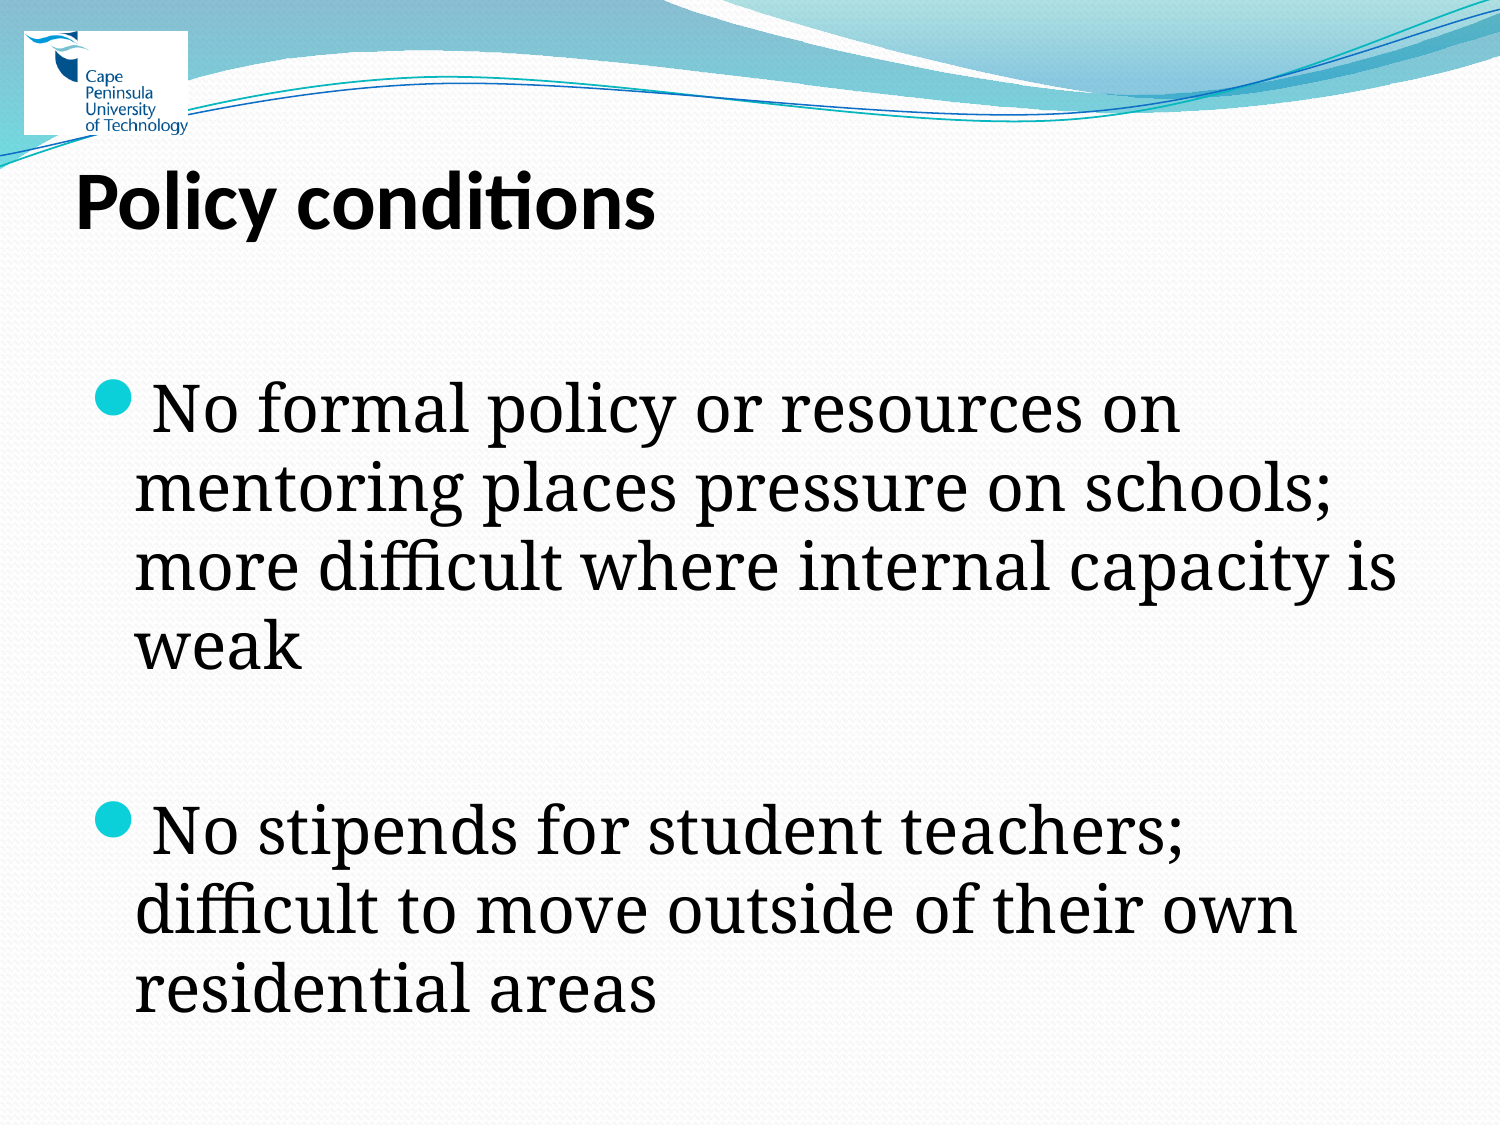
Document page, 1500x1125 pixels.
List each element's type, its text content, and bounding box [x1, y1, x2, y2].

picture [24, 31, 188, 136]
title Policy conditions [75, 115, 1425, 247]
list No formal policy or resources on mentoring places pressure on schools; more difficult where internal capacity is weak No stipends for student teachers; difficult to move outside of their own residential areas [75, 281, 1425, 1038]
